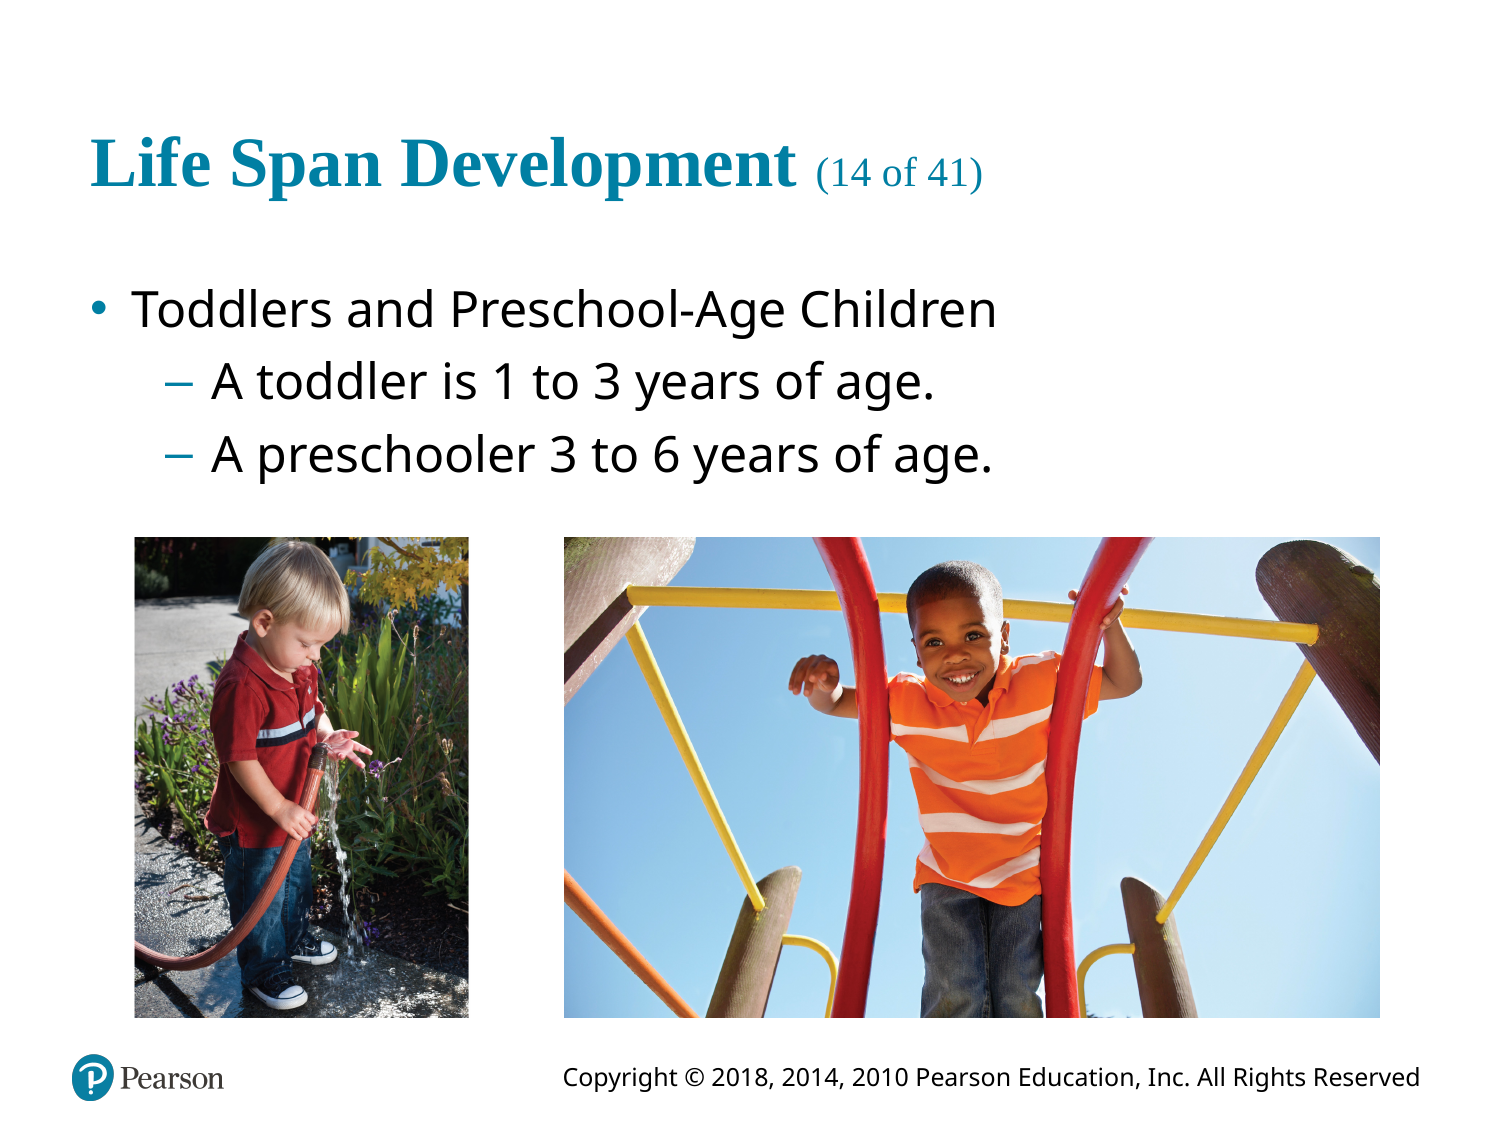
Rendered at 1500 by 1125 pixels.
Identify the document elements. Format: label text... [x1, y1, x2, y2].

list Toddlers and Preschool-Age Children A toddler is 1 to 3 years of age. A preschooler 3 to 6 years of age. [75, 262, 1425, 486]
title Life Span Development (14 of 41) [75, 35, 1425, 216]
picture [72, 1087, 83, 1101]
picture [134, 537, 471, 1018]
picture [72, 1054, 88, 1070]
picture [80, 1063, 106, 1088]
picture [564, 537, 1381, 1018]
picture [98, 1054, 224, 1101]
